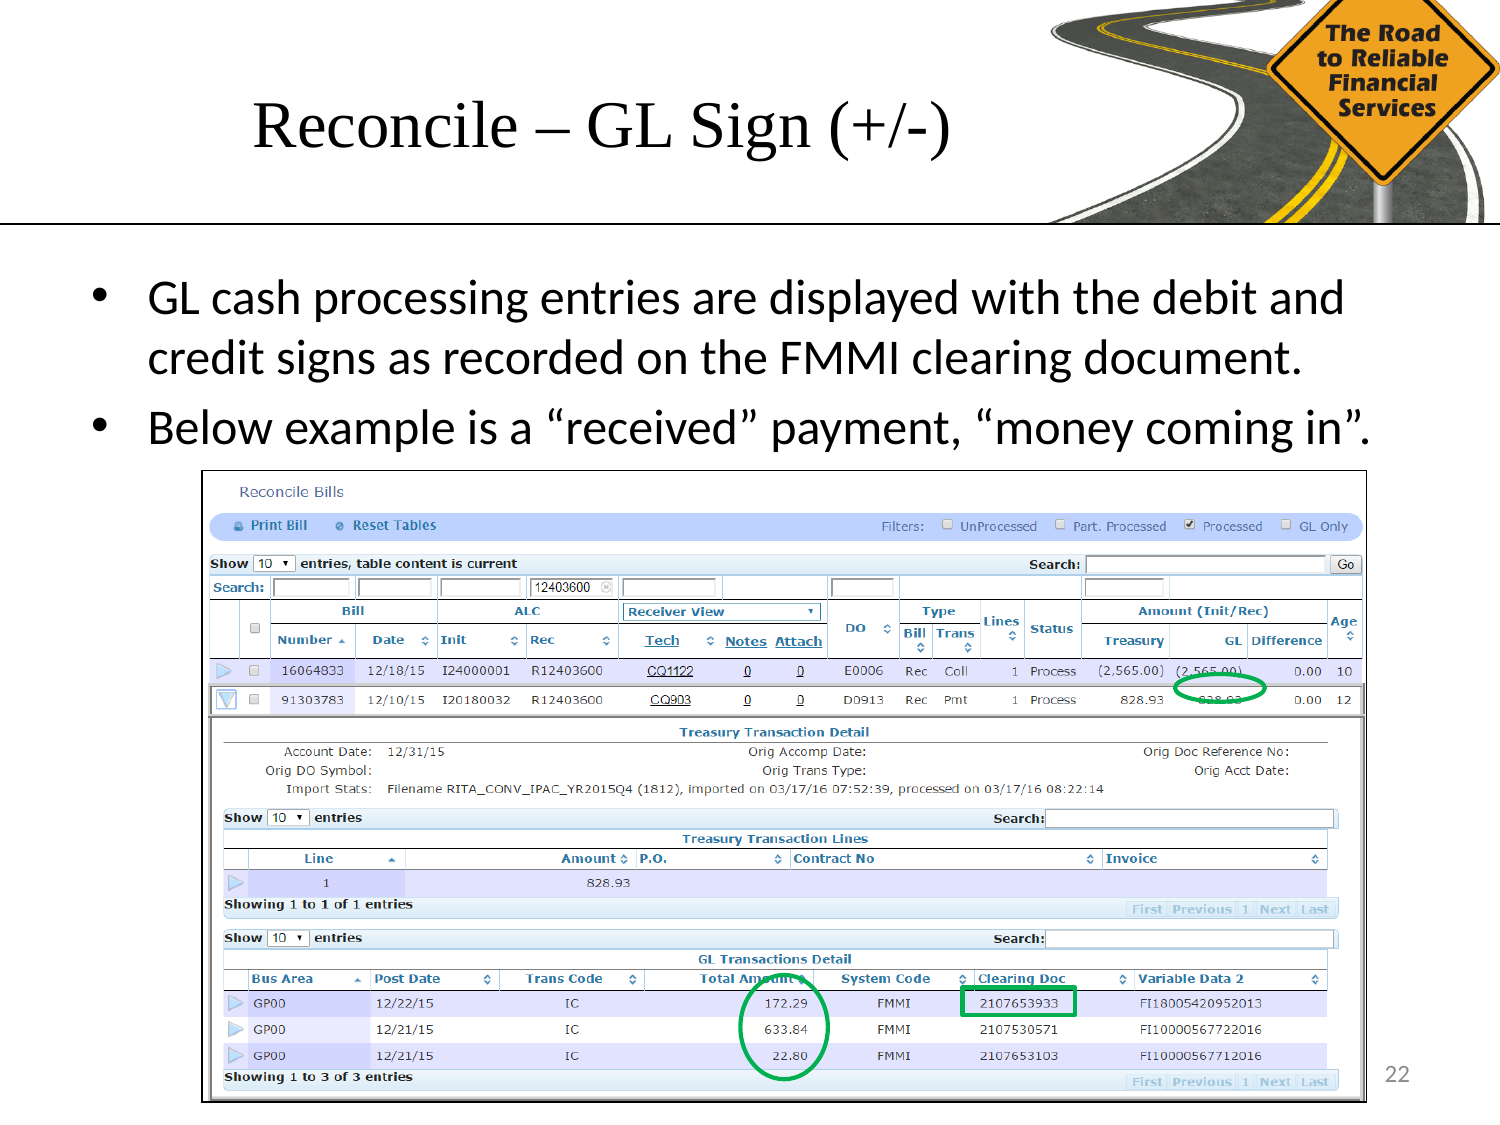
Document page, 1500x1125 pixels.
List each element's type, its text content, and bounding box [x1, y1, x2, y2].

title Reconcile – GL Sign (+/-) [237, 87, 1467, 155]
list GL cash processing entries are displayed with the debit and credit signs as recorded on the FMMI clearing document. Below example is a “received” payment, “money coming in”. [76, 256, 1477, 472]
slide_number 22 [1369, 1042, 1425, 1103]
picture [0, 0, 1500, 223]
picture [202, 470, 1366, 1102]
